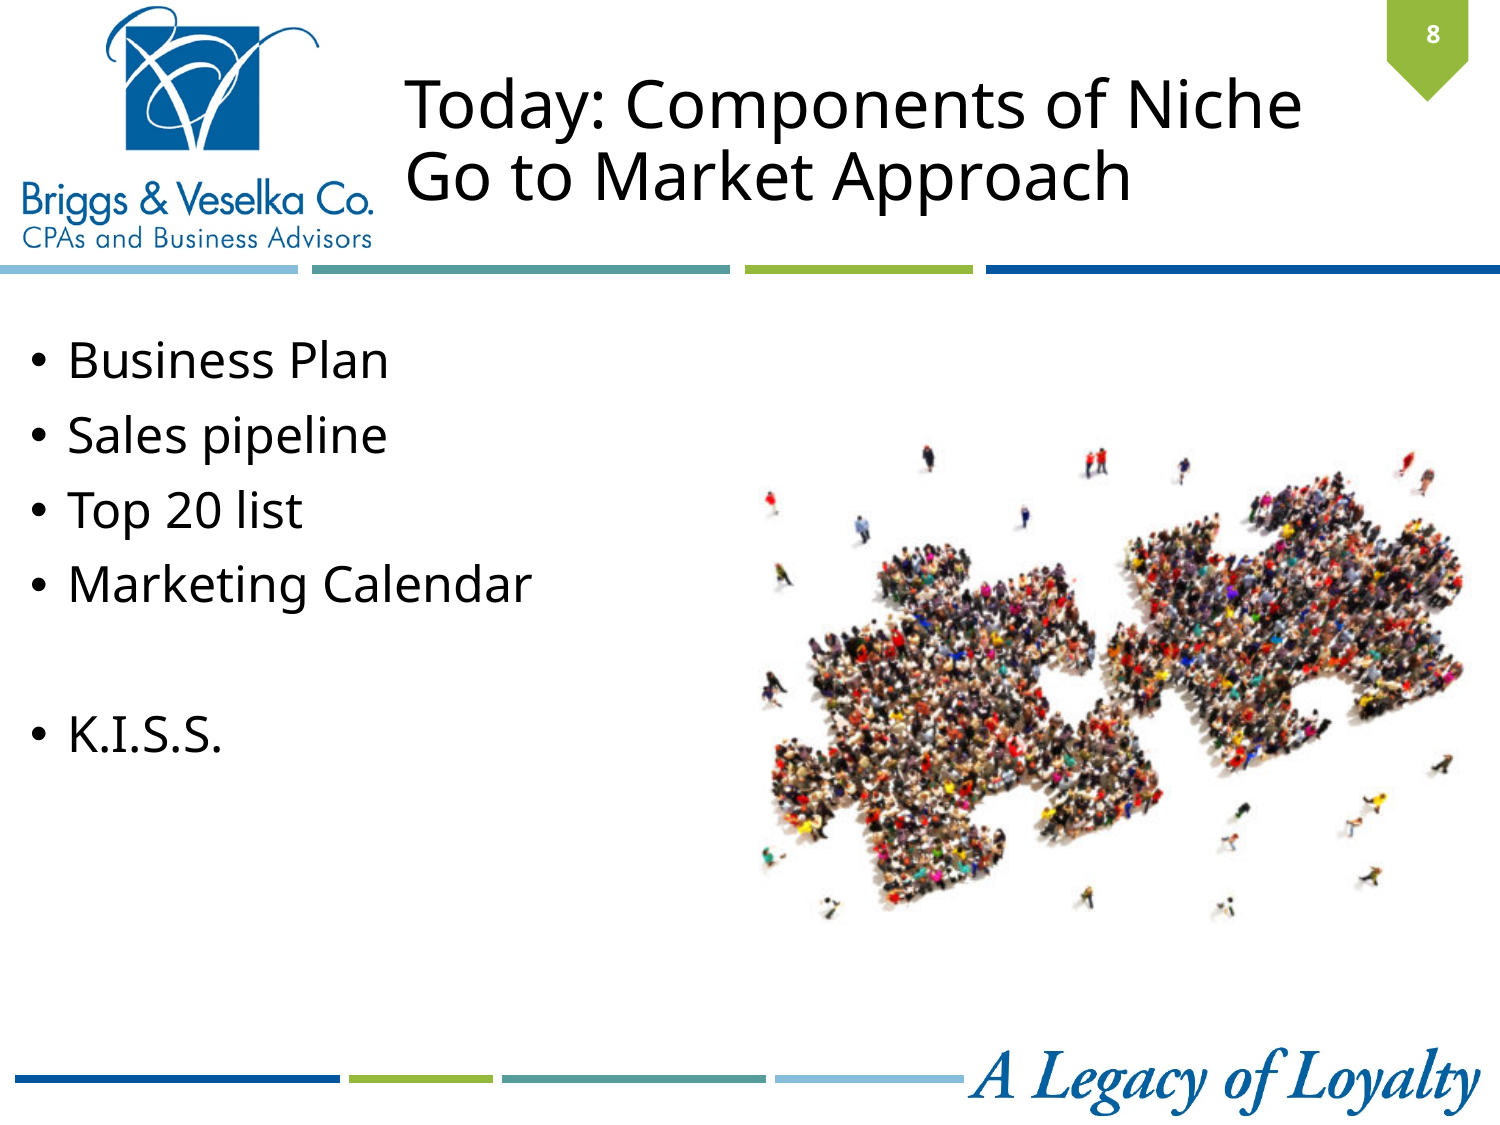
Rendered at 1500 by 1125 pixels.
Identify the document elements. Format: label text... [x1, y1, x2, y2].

picture [964, 1038, 1486, 1120]
list Business Plan Sales pipeline Top 20 list Marketing Calendar K.I.S.S. [15, 327, 1482, 1004]
picture [0, 0, 394, 252]
picture [734, 436, 1500, 945]
title Today: Components of Niche Go to Market Approach [389, 34, 1420, 252]
slide_number 8 [1371, 0, 1456, 80]
